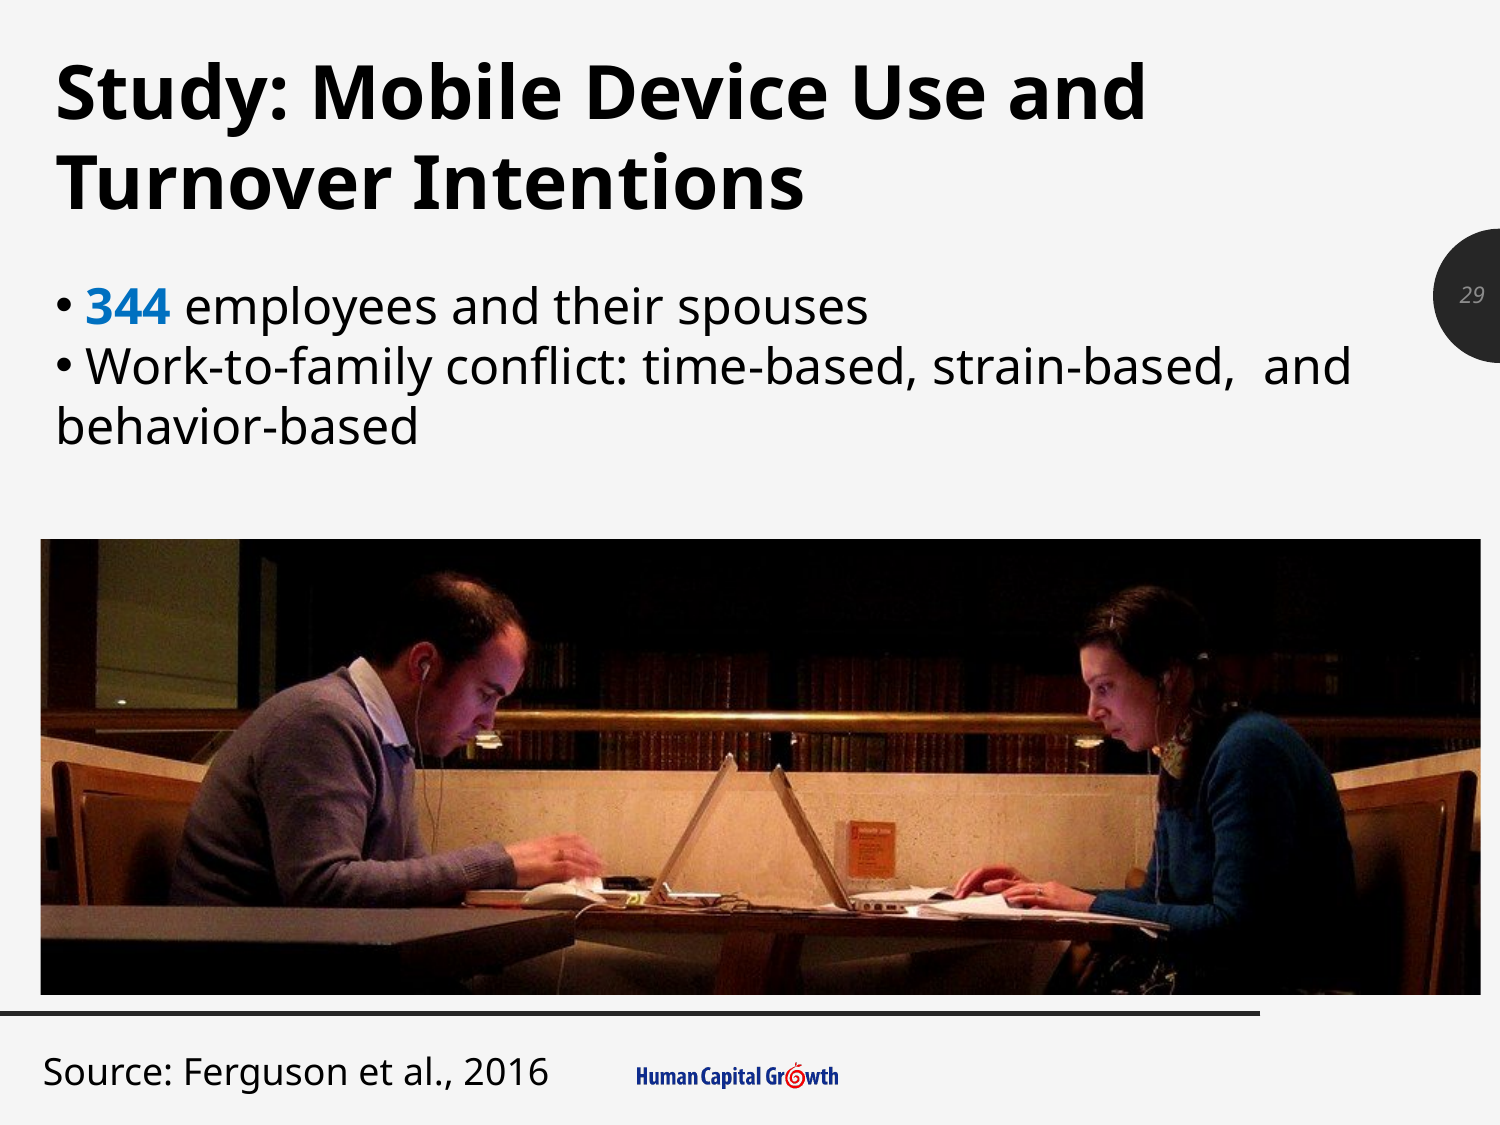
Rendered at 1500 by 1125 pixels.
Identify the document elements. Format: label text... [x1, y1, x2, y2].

picture [40, 539, 1481, 995]
slide_number 29 [1433, 265, 1500, 326]
picture [637, 1062, 838, 1089]
text_box Source: Ferguson et al., 2016 [28, 1040, 565, 1101]
text_box Study: Mobile Device Use and Turnover Intentions [40, 37, 1491, 233]
text_box 344 employees and their spouses Work-to-family conflict: time-based, strain-based, and behavior-based [40, 266, 1414, 462]
